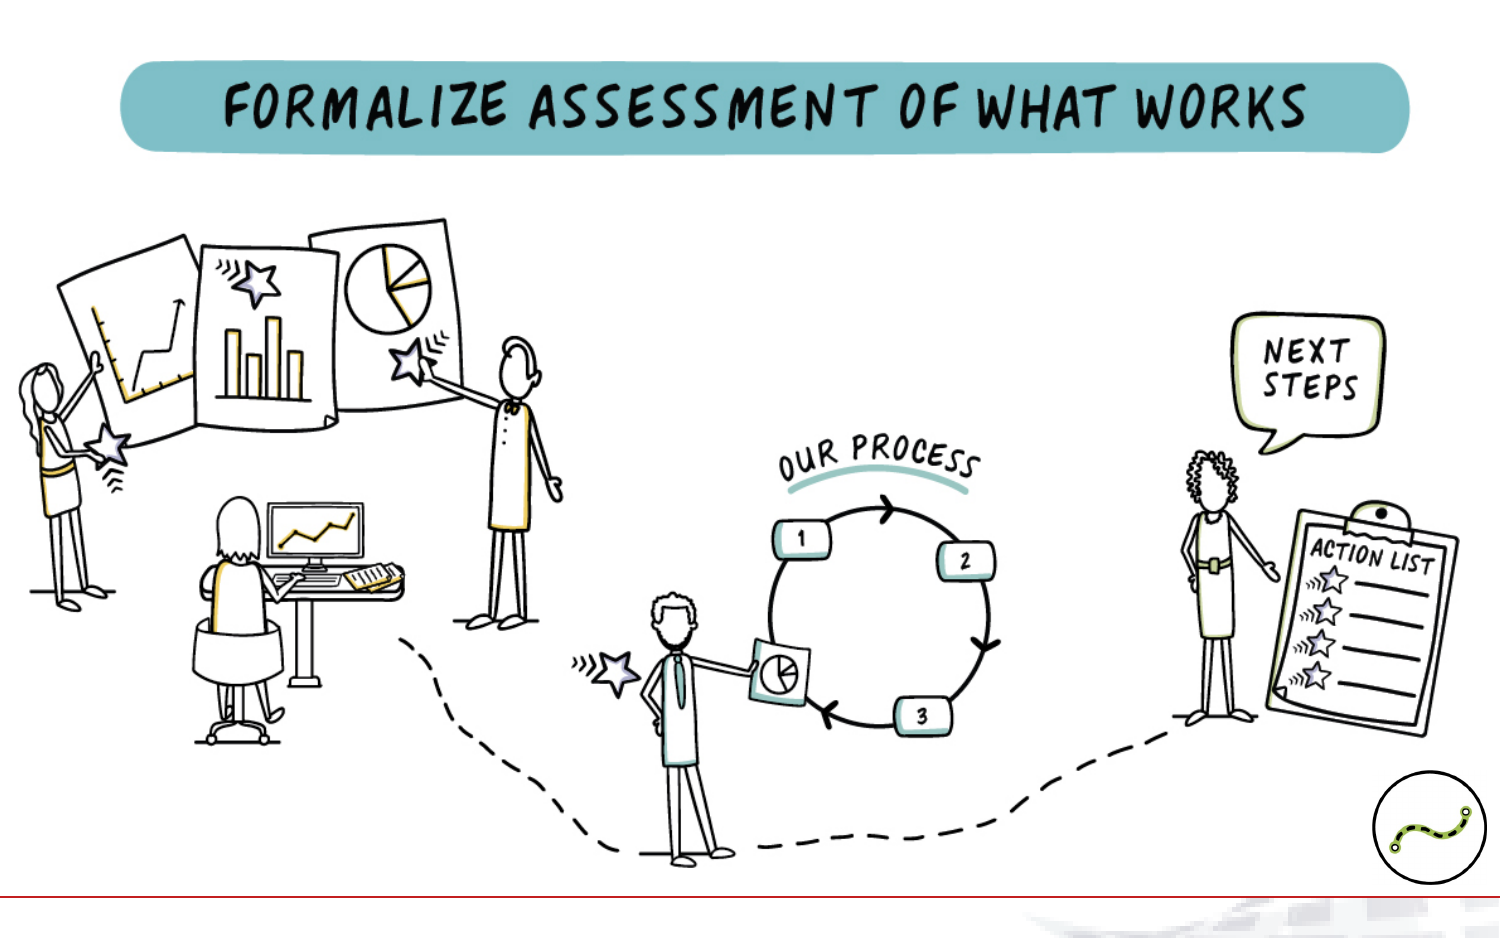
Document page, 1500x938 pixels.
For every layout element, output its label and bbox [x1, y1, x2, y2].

picture [18, 60, 1487, 885]
